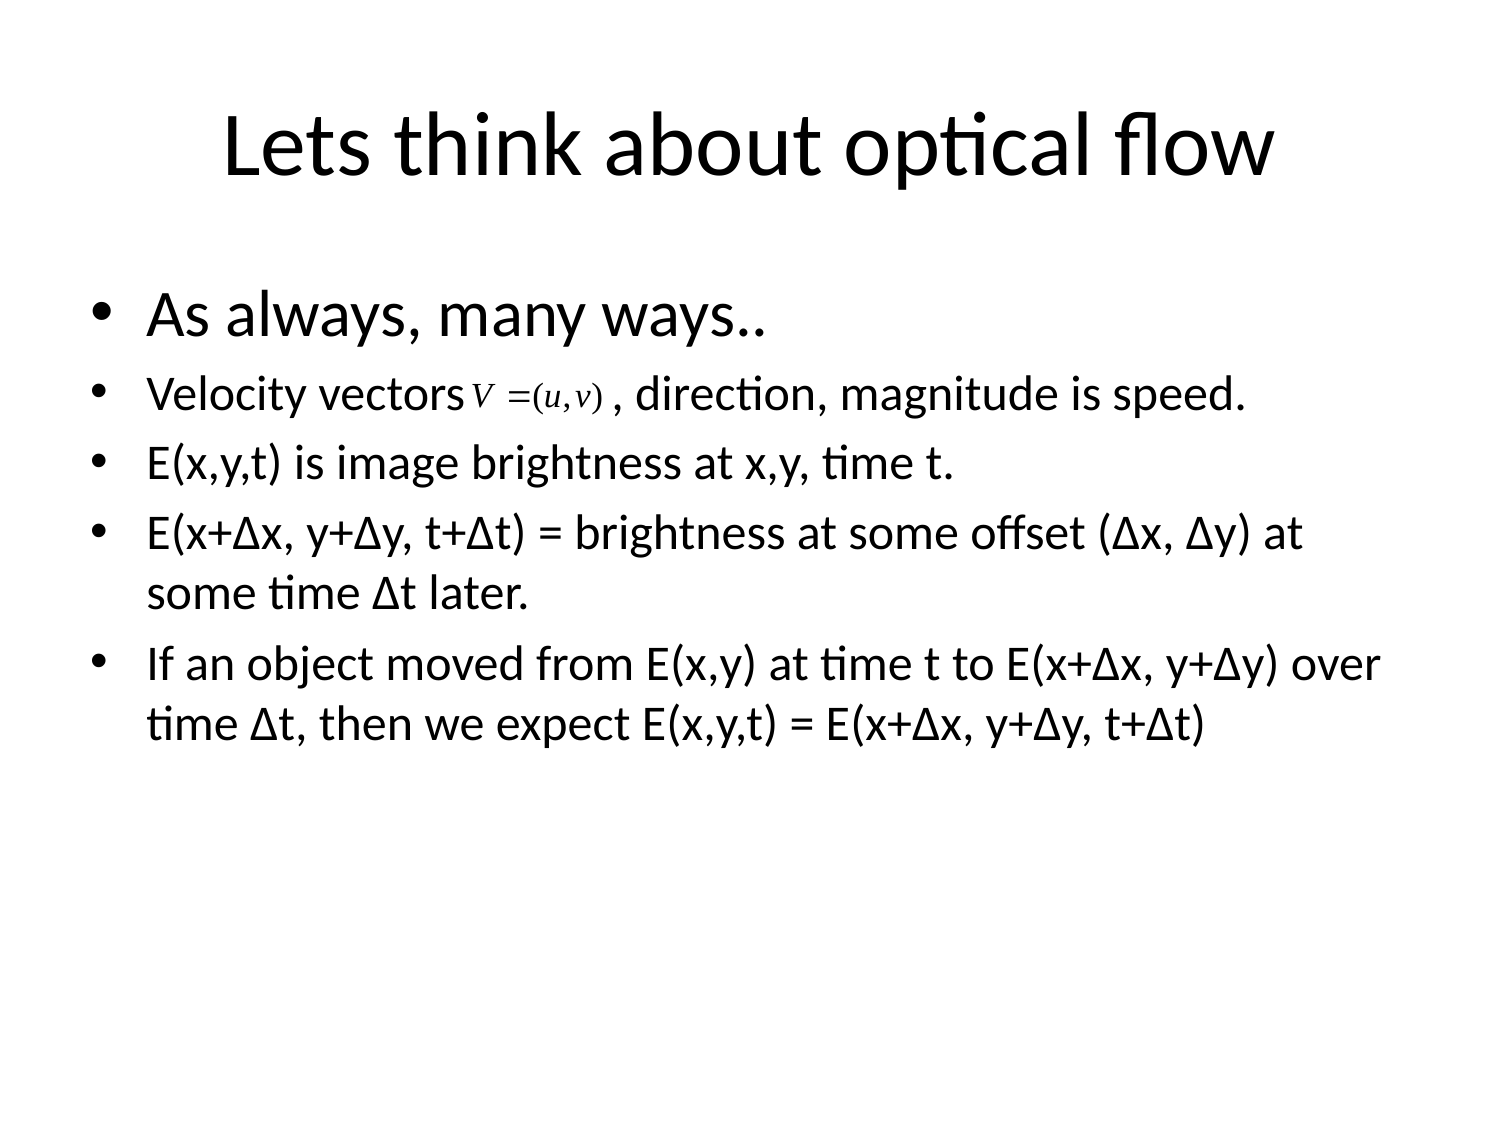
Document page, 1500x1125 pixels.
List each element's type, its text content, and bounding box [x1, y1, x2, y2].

title Lets think about optical flow [74, 44, 1426, 233]
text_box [468, 374, 610, 423]
list As always, many ways.. Velocity vectors , direction, magnitude is speed. E(x,y,t) is image brightness at x,y, time t. E(x+Δx, y+Δy, t+Δt) = brightness at some offset (Δx, Δy) at some time Δt later. If an object moved from E(x,y) at time t to E(x+Δx, y+Δy) over time Δt, then we expect E(x,y,t) = E(x+Δx, y+Δy, t+Δt) [74, 262, 1426, 1006]
